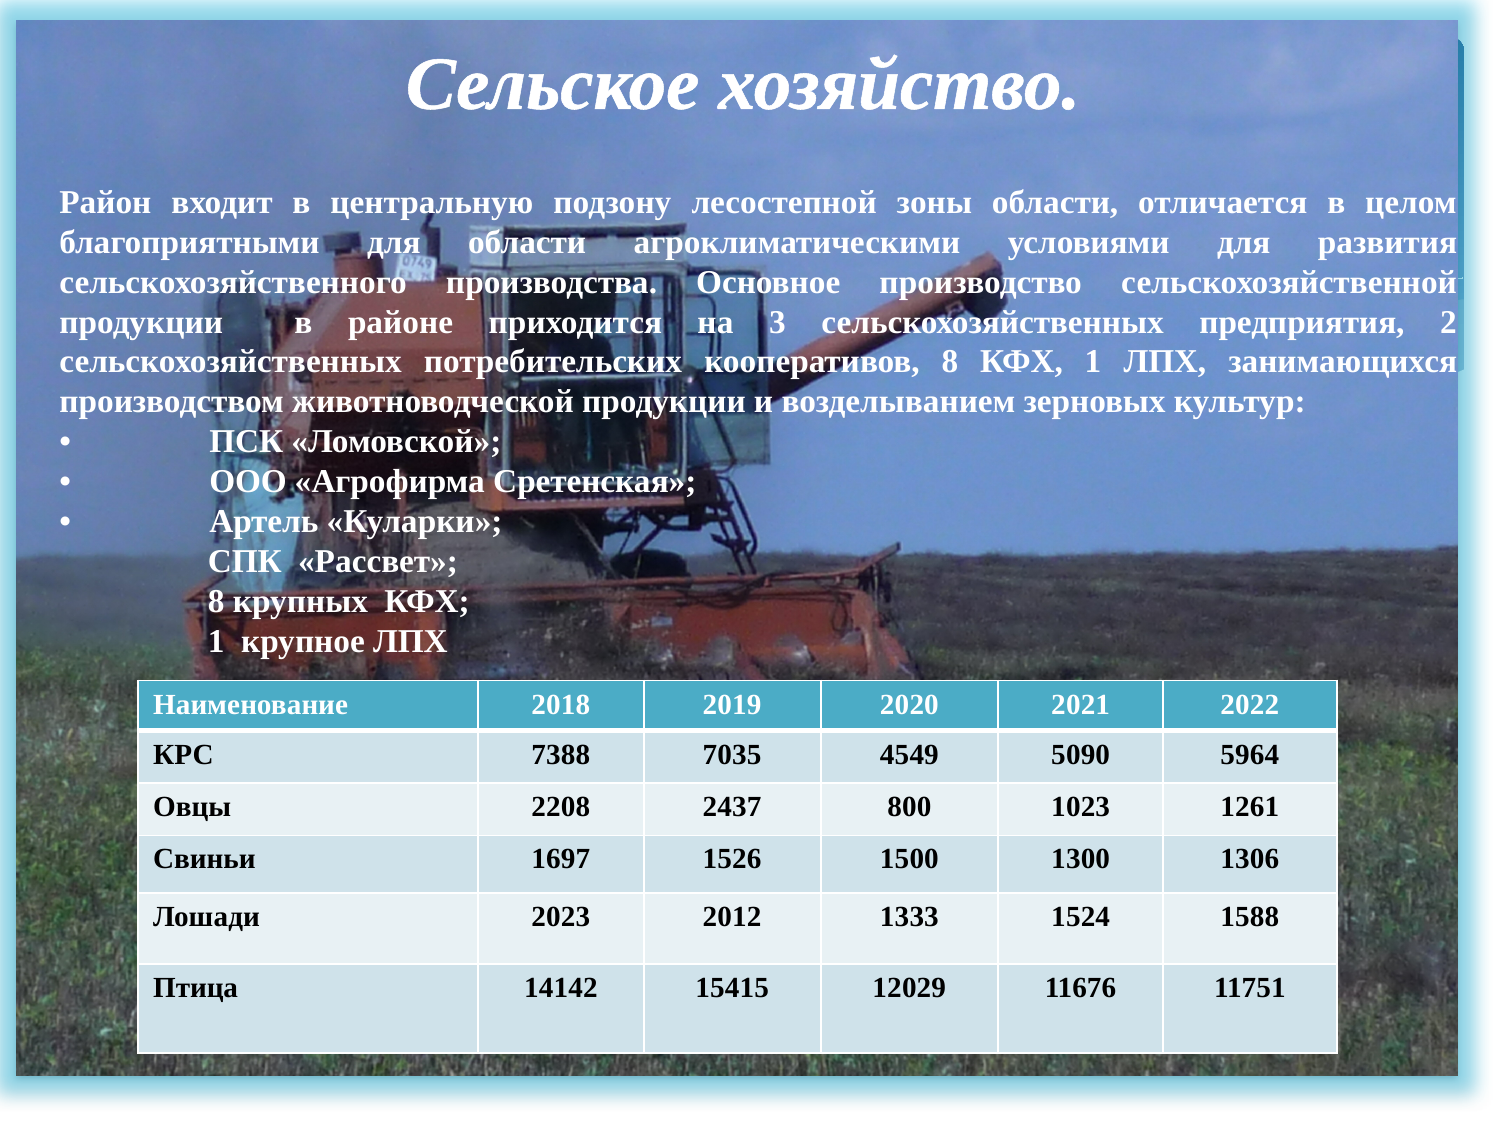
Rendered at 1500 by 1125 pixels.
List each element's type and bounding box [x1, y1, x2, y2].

text_box [1464, 172, 1474, 707]
picture [16, 19, 1459, 1077]
